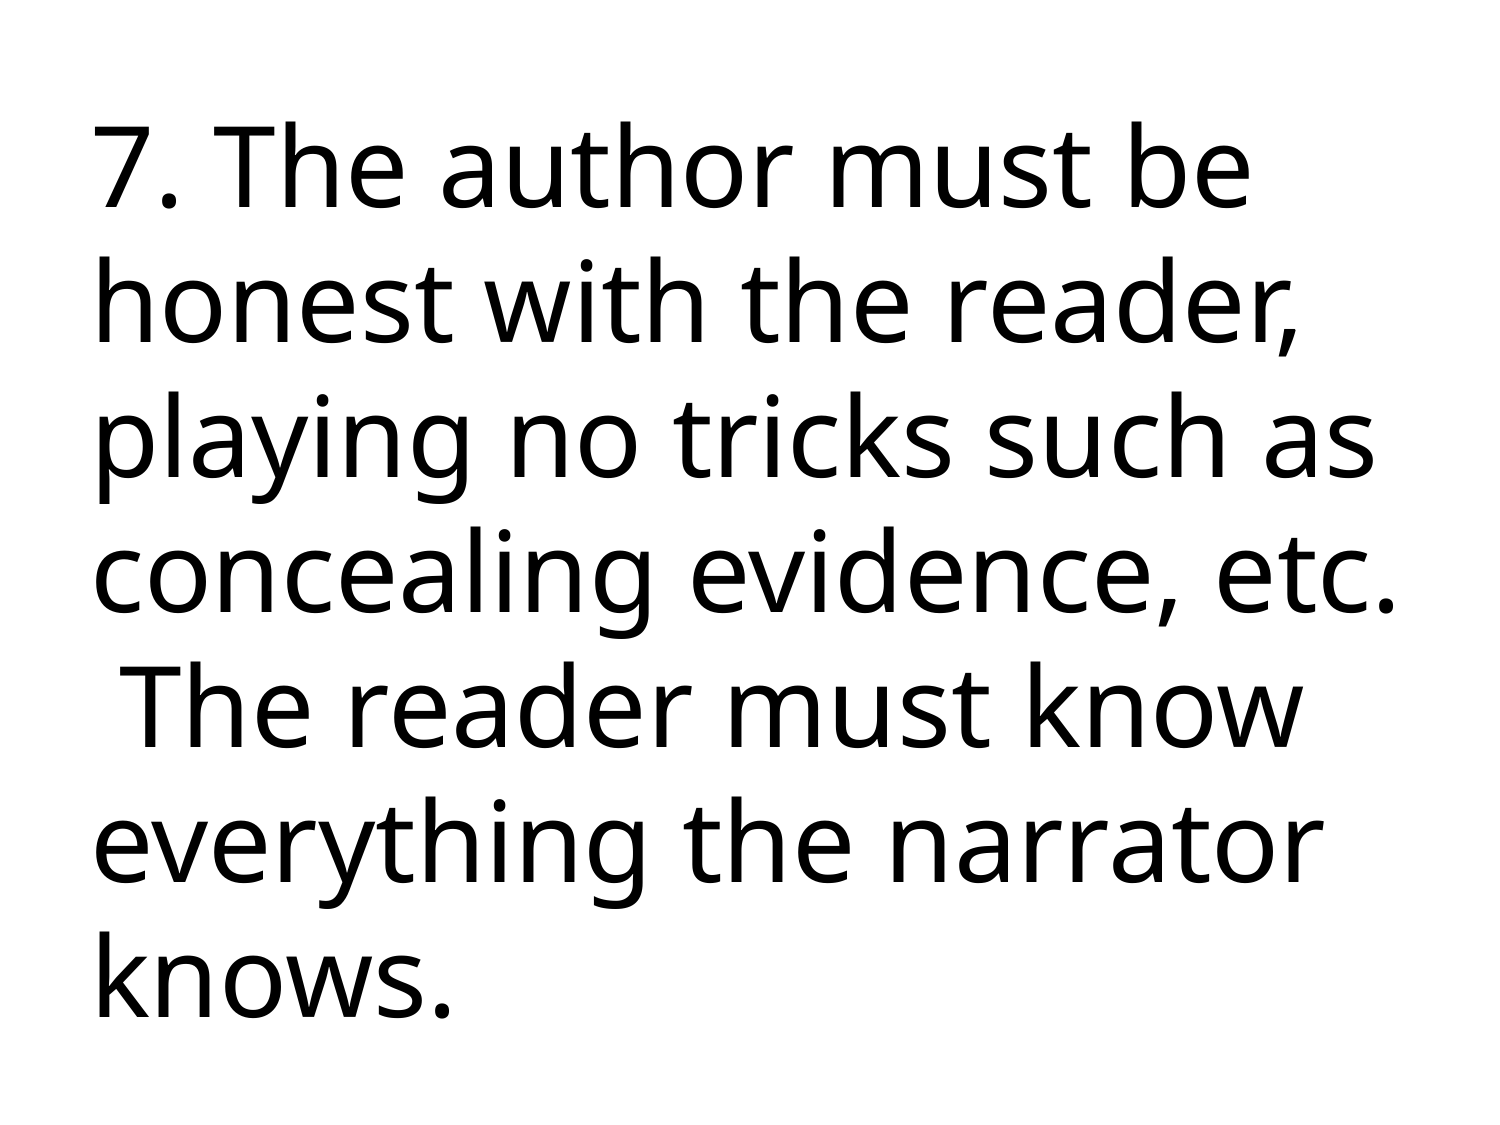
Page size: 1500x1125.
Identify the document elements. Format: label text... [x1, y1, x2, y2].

list 7. The author must be honest with the reader, playing no tricks such as concealing evidence, etc. The reader must know everything the narrator knows. [75, 87, 1425, 1073]
